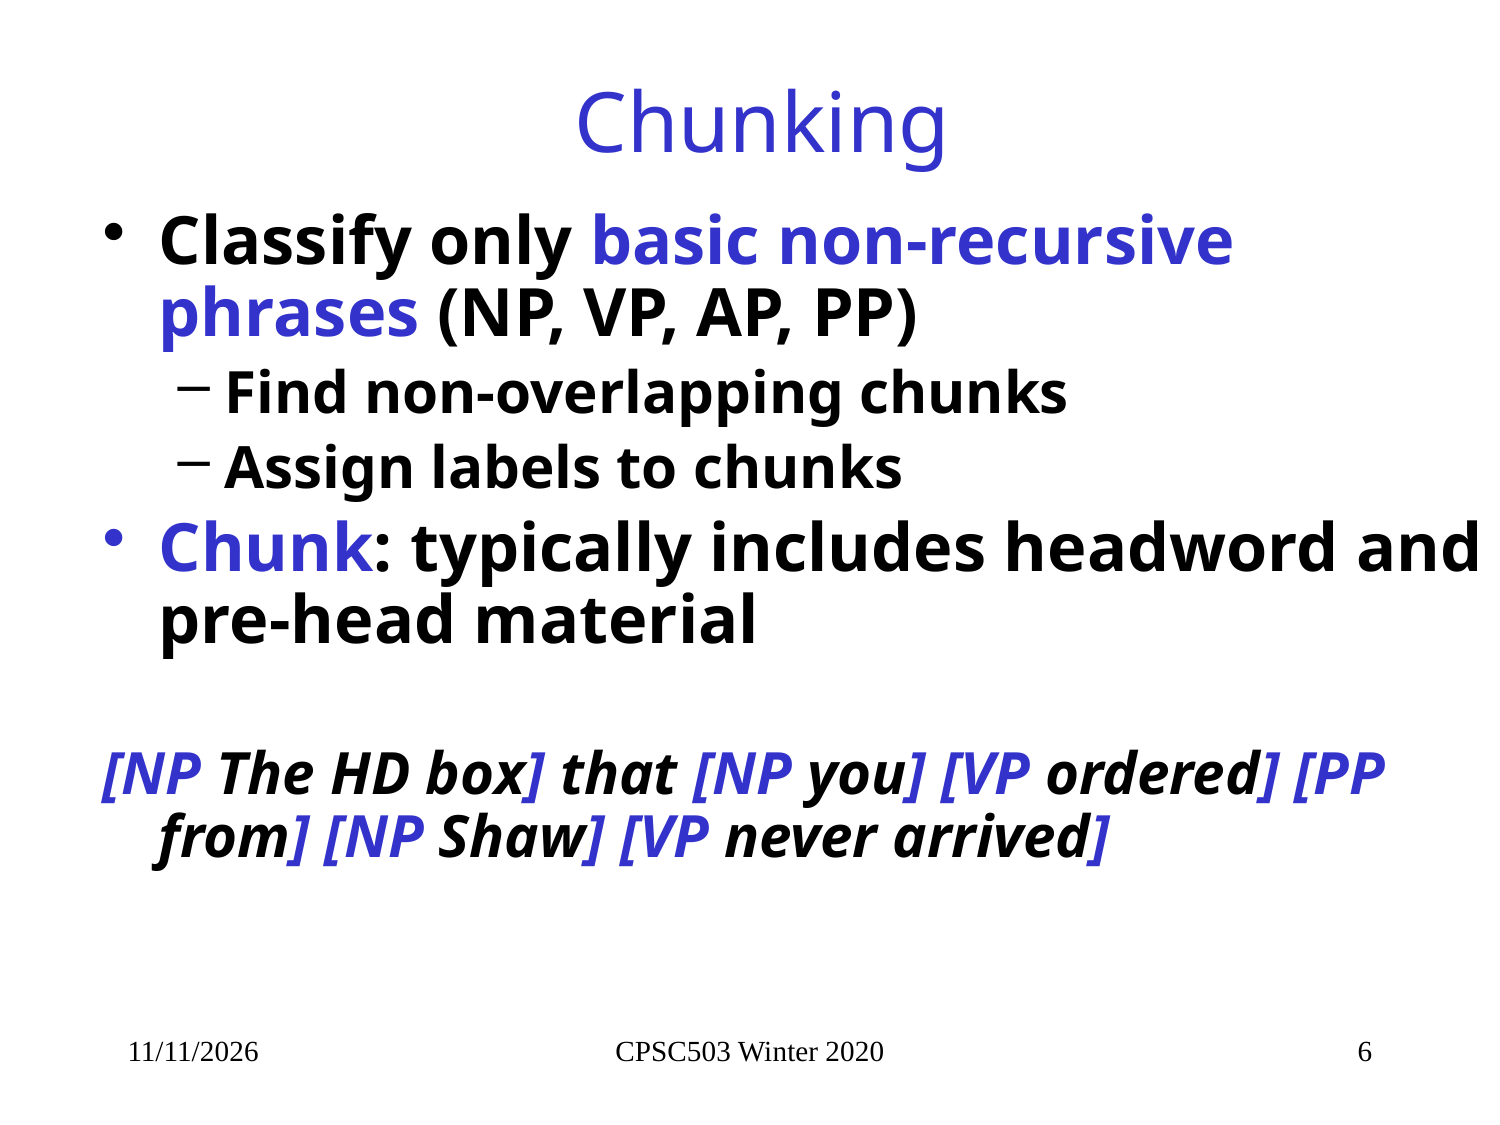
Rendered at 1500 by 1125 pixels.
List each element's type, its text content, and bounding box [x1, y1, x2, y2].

list Classify only basic non-recursive phrases (NP, VP, AP, PP) Find non-overlapping chunks Assign labels to chunks Chunk: typically includes headword and pre-head material [NP The HD box] that [NP you] [VP ordered] [PP from] [NP Shaw] [VP never arrived] [87, 199, 1500, 913]
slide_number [112, 1024, 426, 1101]
slide_number 6 [1074, 1024, 1388, 1101]
title Chunking [124, 24, 1401, 199]
footer CPSC503 Winter 2020 [512, 1024, 988, 1101]
